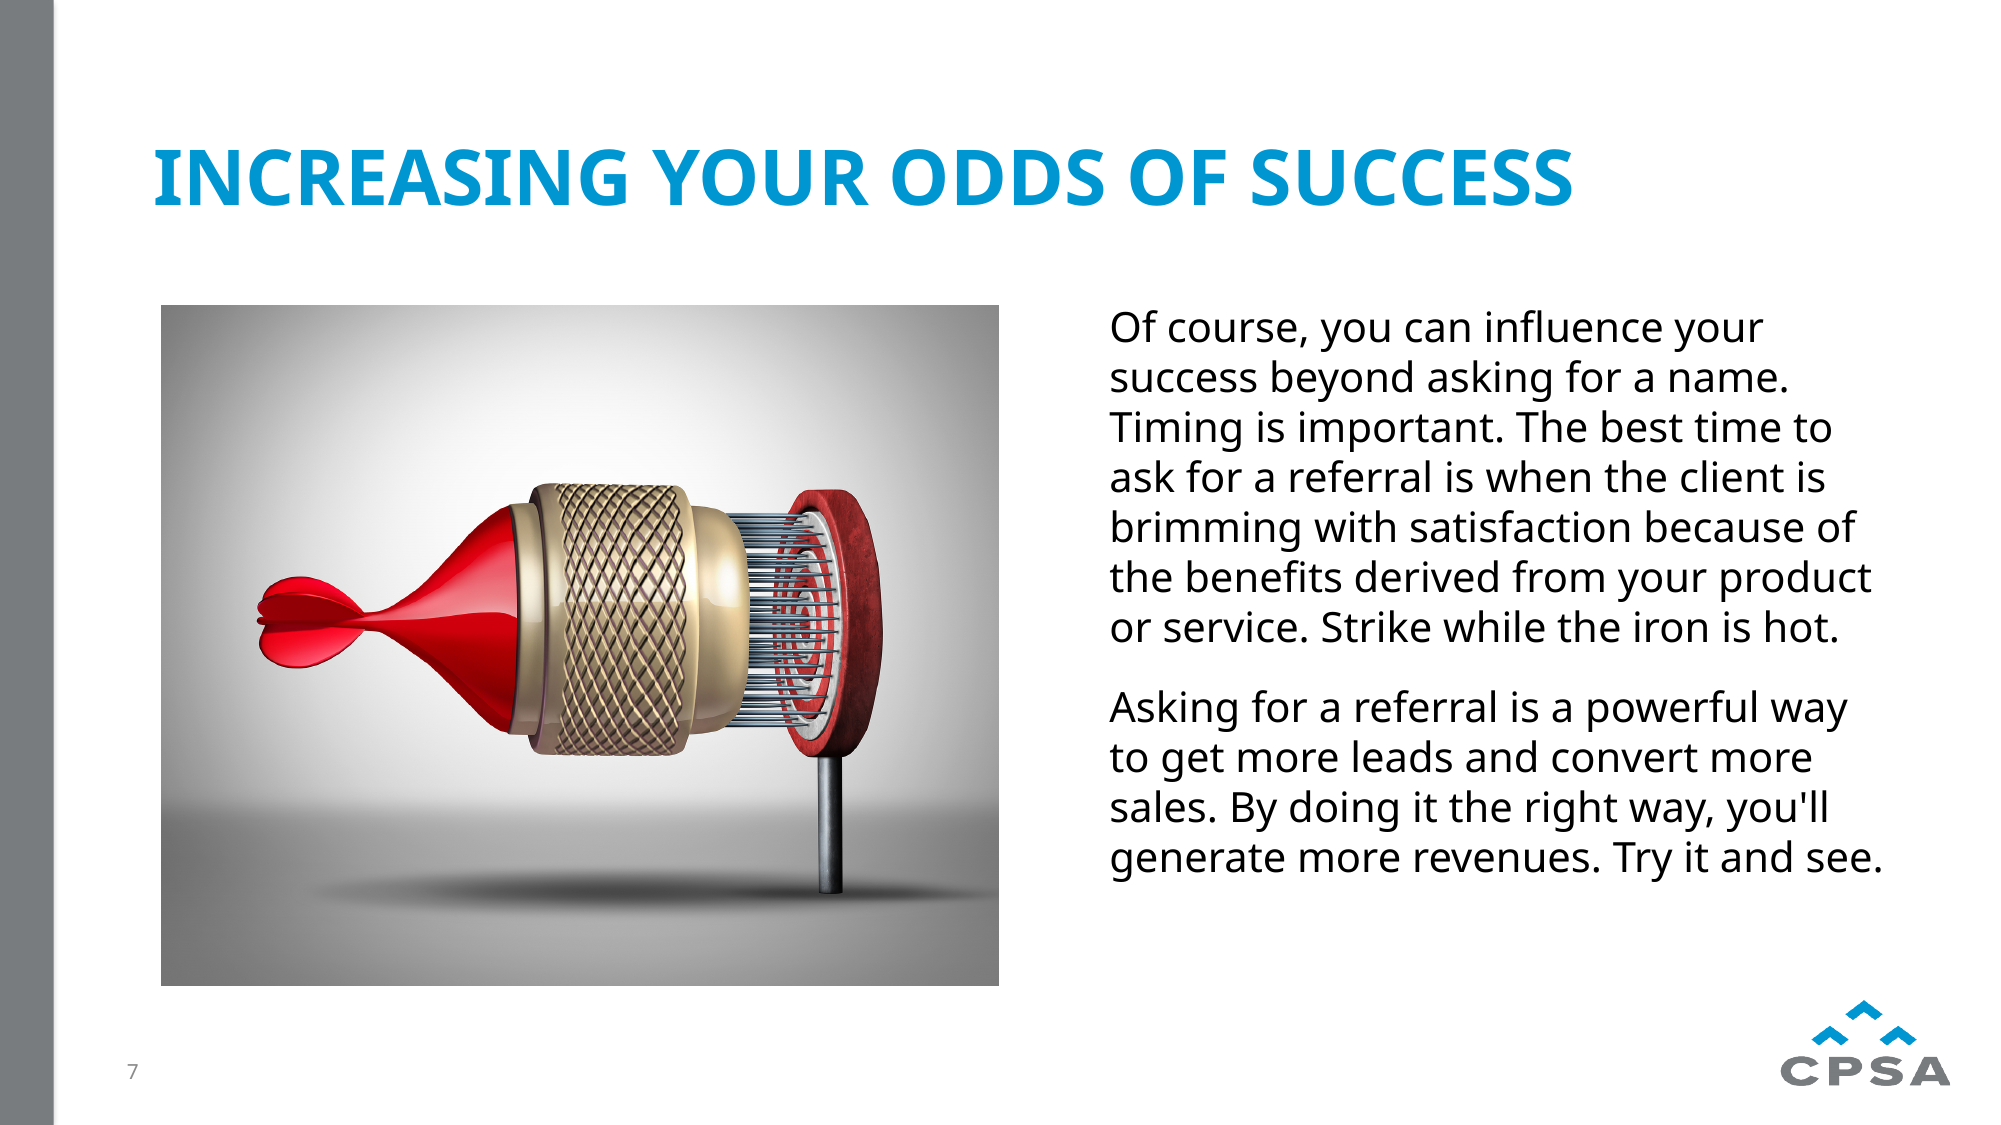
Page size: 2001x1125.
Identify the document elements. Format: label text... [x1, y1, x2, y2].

picture [161, 305, 999, 986]
text_box Of course, you can influence your success beyond asking for a name. Timing is important. The best time to ask for a referral is when the client is brimming with satisfaction because of the benefits derived from your product or service. Strike while the iron is hot. Asking for a referral is a powerful way to get more leads and convert more sales. By doing it the right way, you'll generate more revenues. Try it and see. [1094, 293, 1913, 888]
slide_number 7 [53, 1042, 154, 1103]
title Increasing Your Odds of Success [138, 121, 1770, 469]
picture [1780, 1000, 1951, 1086]
